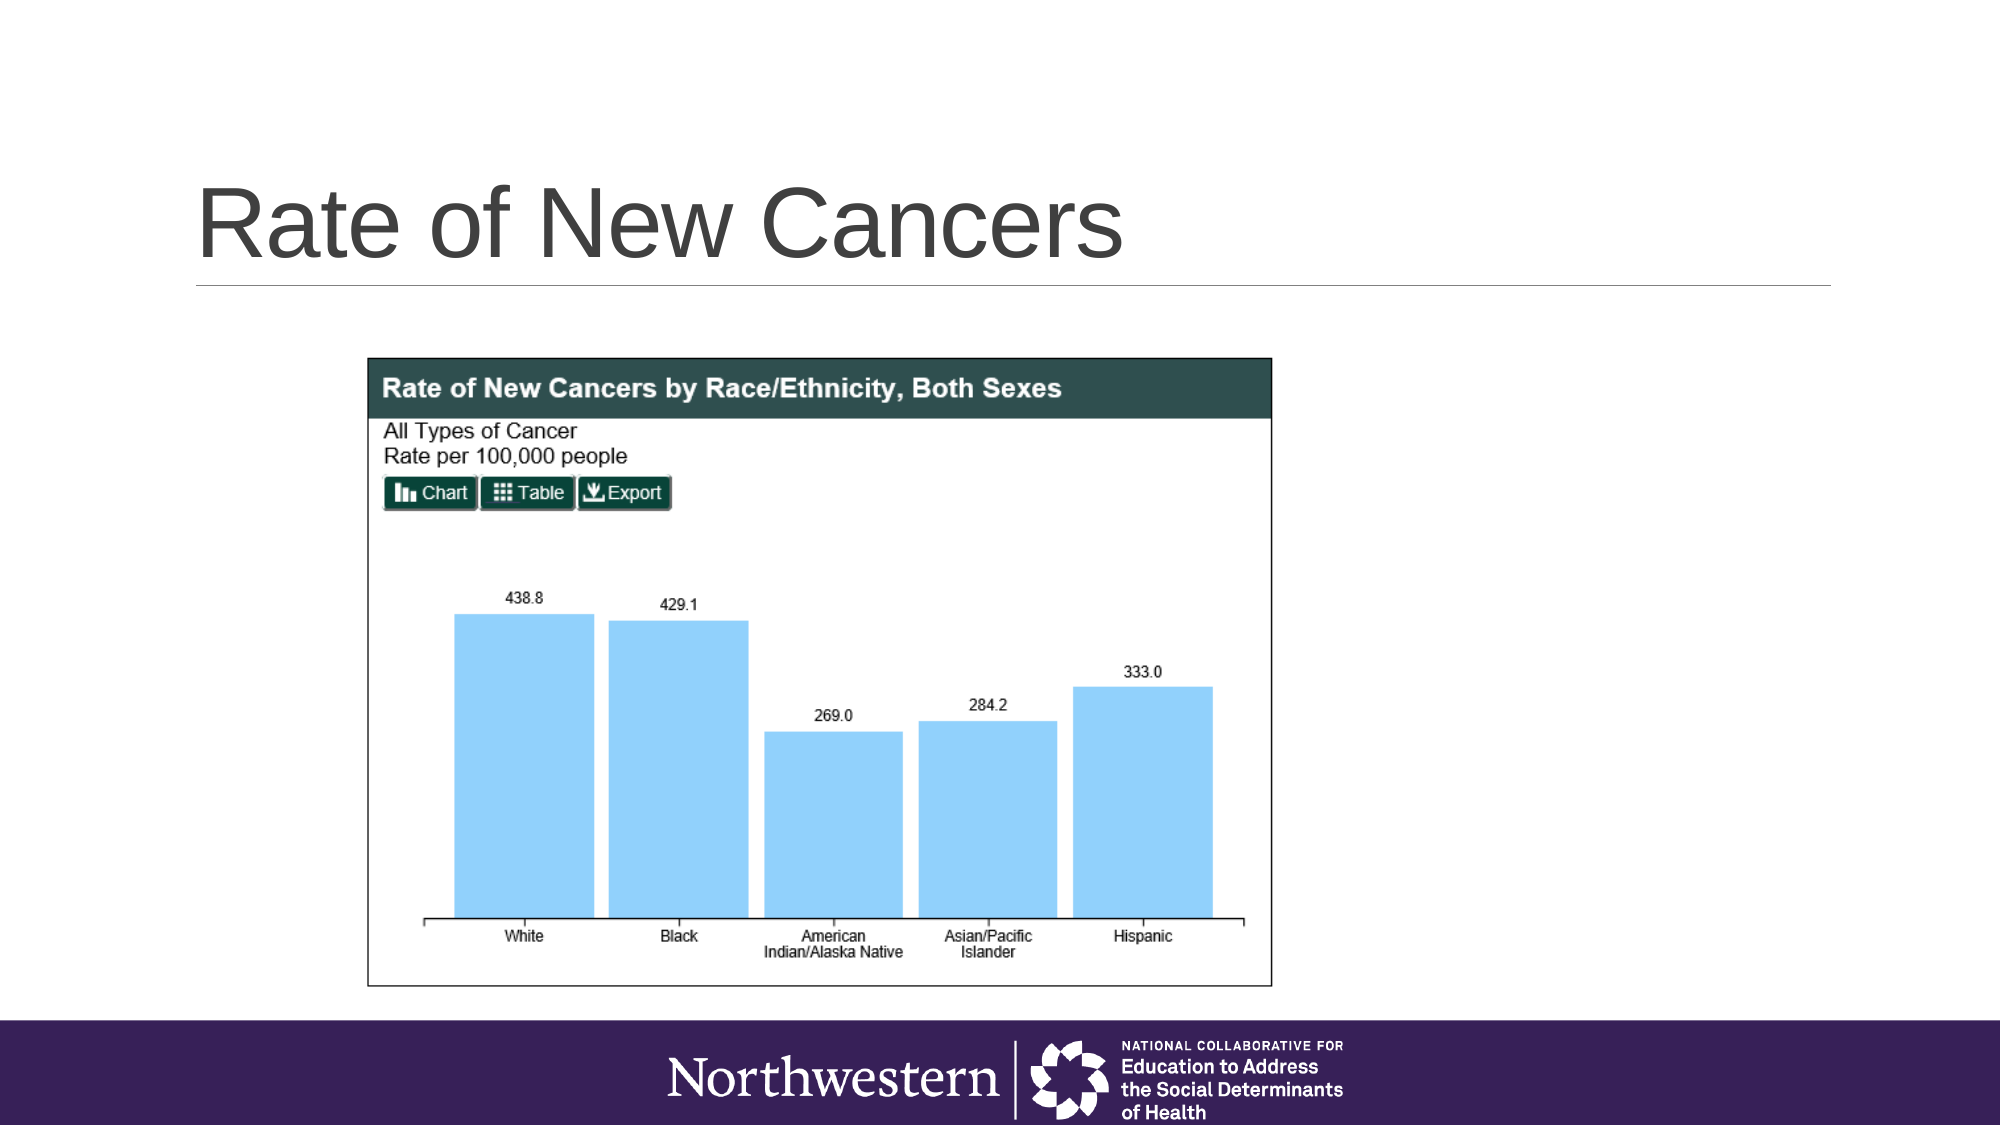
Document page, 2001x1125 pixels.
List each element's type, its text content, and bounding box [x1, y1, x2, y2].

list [352, 353, 1280, 992]
title Rate of New Cancers [180, 47, 1830, 285]
picture [667, 1040, 1343, 1120]
